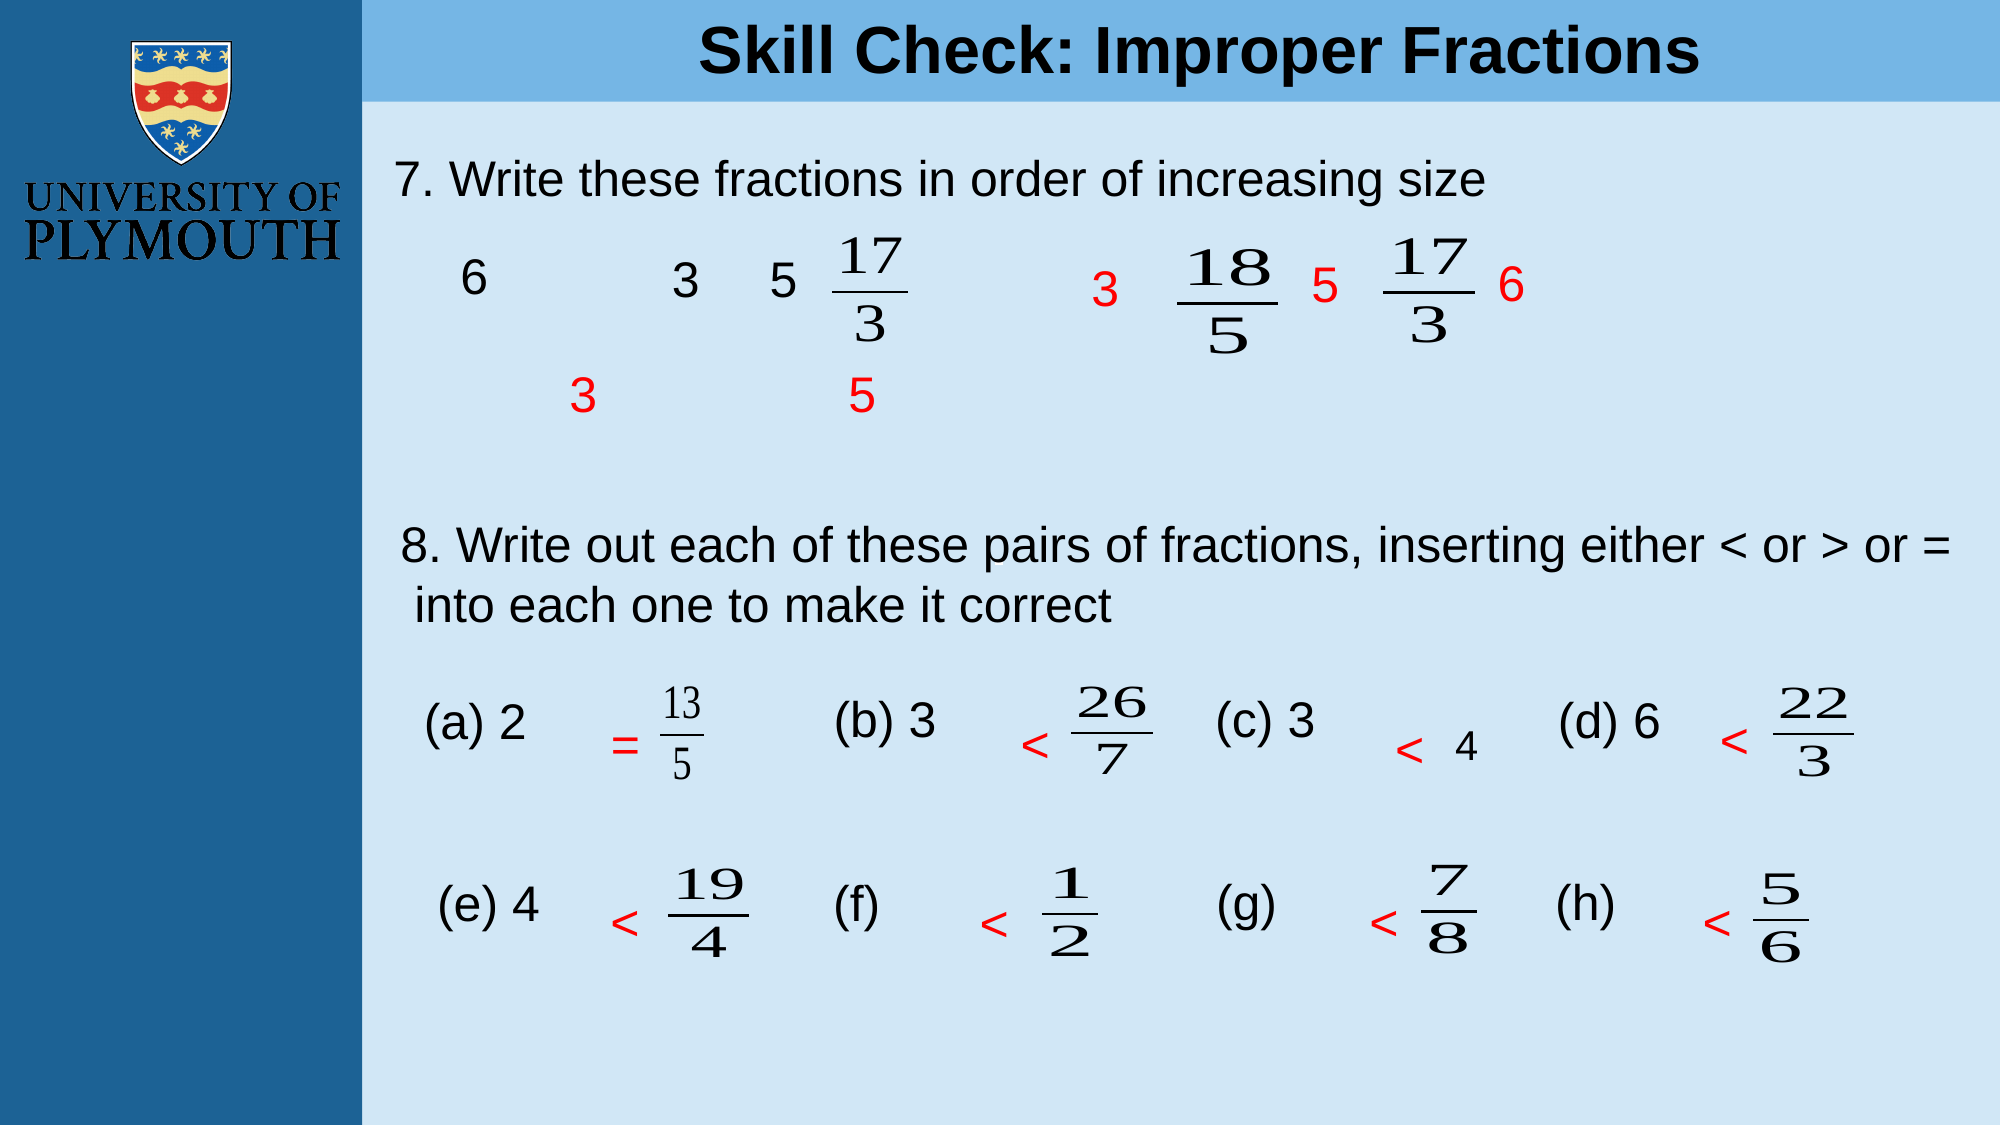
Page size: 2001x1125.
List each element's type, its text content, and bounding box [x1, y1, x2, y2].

text_box < [964, 884, 1024, 960]
text_box < [1705, 700, 1765, 776]
text_box 4 [1440, 711, 1494, 776]
text_box 8. Write out each of these pairs of fractions, inserting either < or > or = into each one to make it correct [385, 504, 1969, 640]
text_box = [595, 705, 655, 781]
text_box 7. Write these fractions in order of increasing size [378, 138, 1678, 214]
text_box < [1005, 705, 1065, 781]
text_box < [1380, 710, 1440, 785]
text_box < [1687, 883, 1747, 959]
picture [995, 560, 1003, 565]
text_box Skill Check: Improper Fractions [621, 0, 1780, 95]
text_box < [595, 883, 655, 959]
text_box < [1354, 883, 1414, 959]
picture [0, 0, 378, 300]
